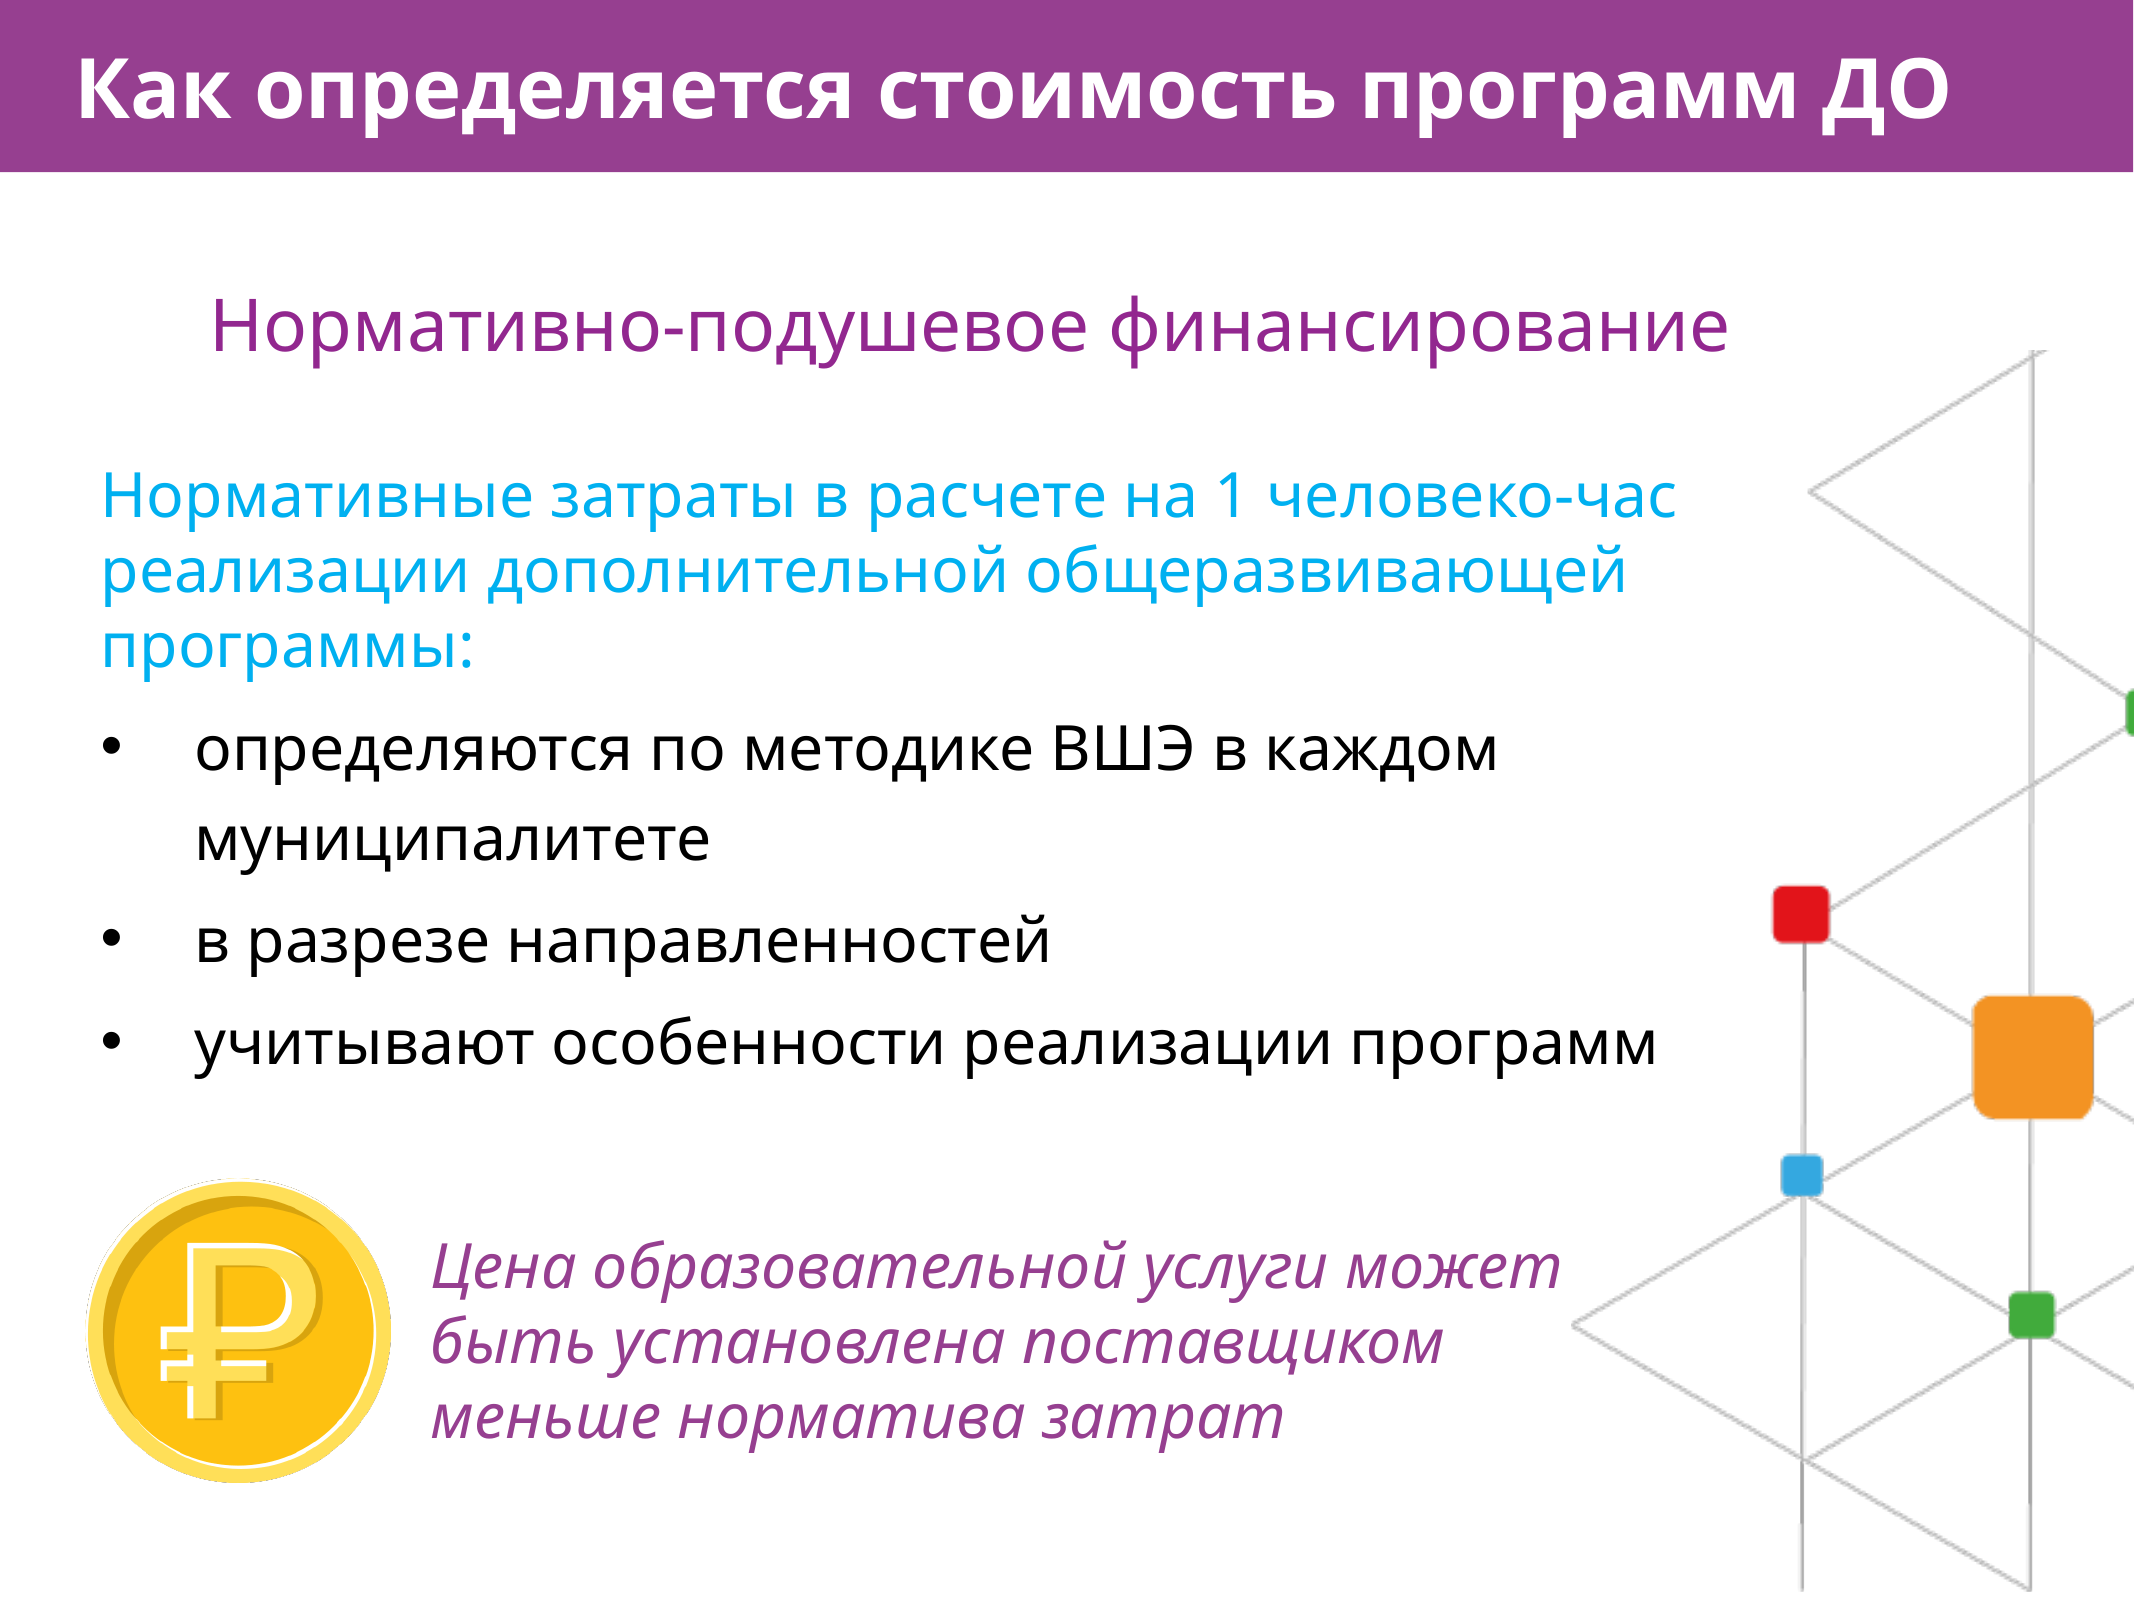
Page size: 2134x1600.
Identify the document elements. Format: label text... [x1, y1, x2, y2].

picture [85, 1177, 391, 1484]
text_box Цена образовательной услуги может быть установлена поставщиком меньше норматива затрат [415, 1218, 1570, 1459]
text_box Нормативно-подушевое финансирование [201, 269, 1741, 374]
text_box [0, 0, 2134, 173]
picture [1570, 349, 2134, 1598]
text_box Как определяется стоимость программ ДО [59, 27, 1969, 143]
picture [1570, 563, 1579, 571]
text_box Нормативные затраты в расчете на 1 человеко-час реализации дополнительной общеразвивающей программы: определяются по методике ВШЭ в каждом муниципалитете в разрезе направленностей учитывают особенности реализации программ [85, 448, 1570, 1188]
